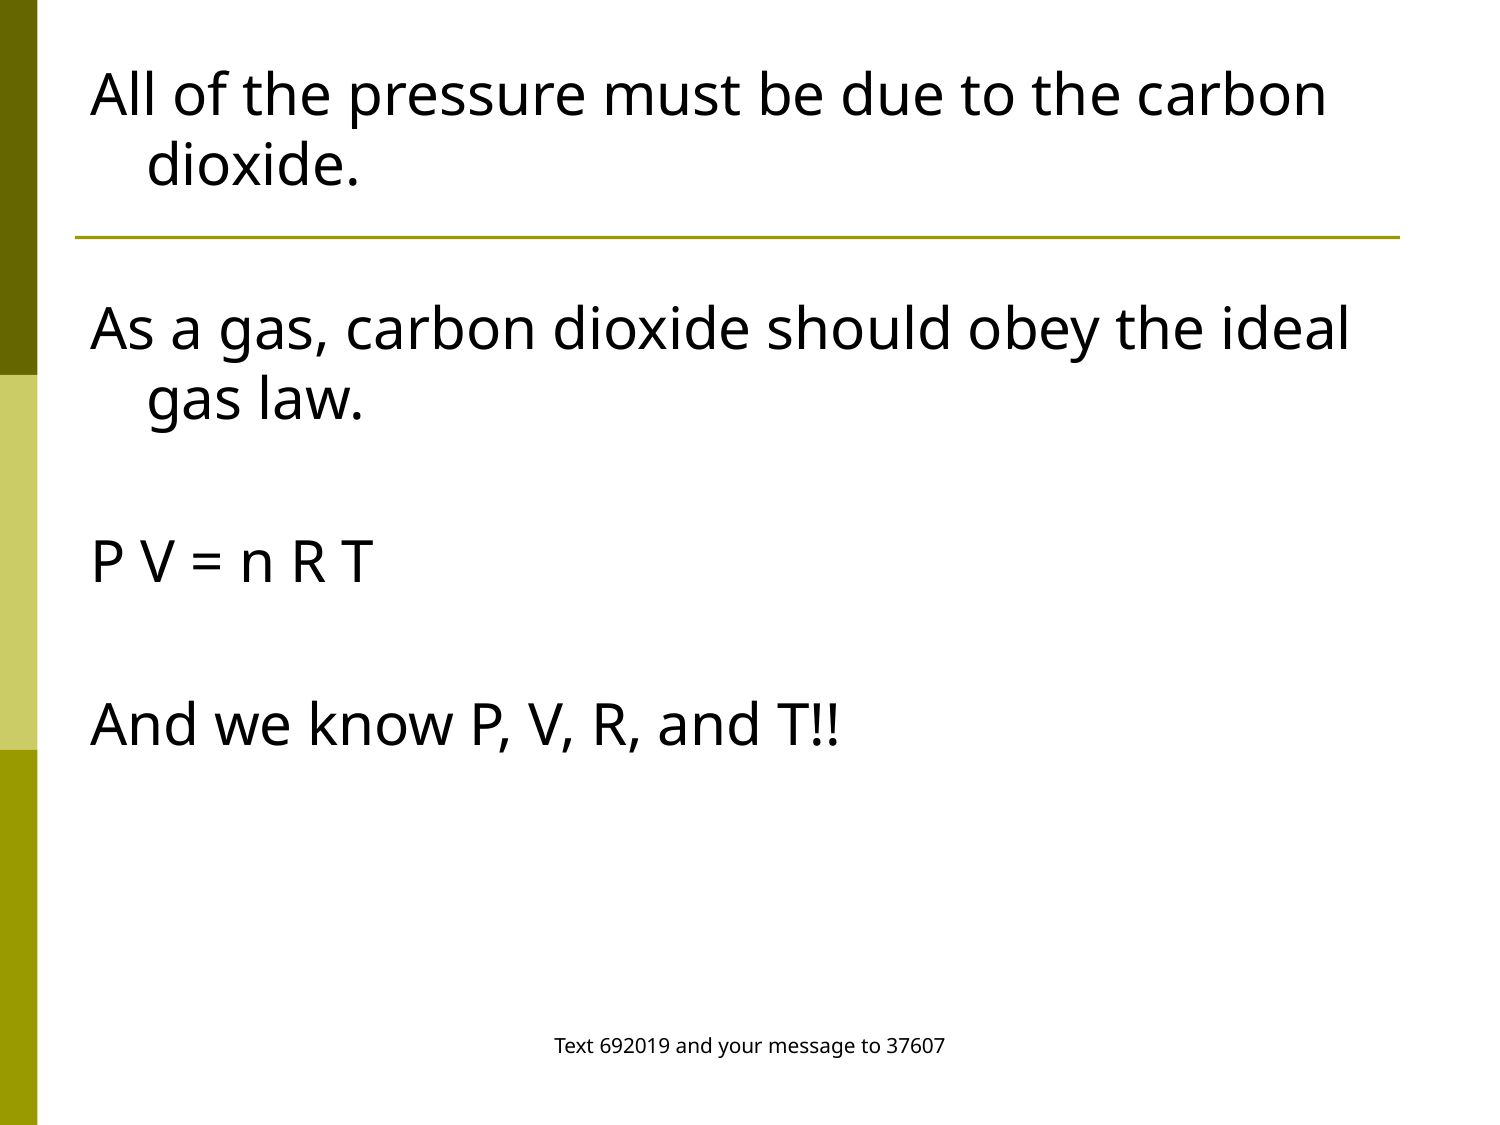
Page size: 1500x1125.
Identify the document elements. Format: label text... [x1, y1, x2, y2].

footer Text 692019 and your message to 37607 [512, 1025, 988, 1100]
list All of the pressure must be due to the carbon dioxide. As a gas, carbon dioxide should obey the ideal gas law. P V = n R T And we know P, V, R, and T!! [75, 50, 1425, 988]
